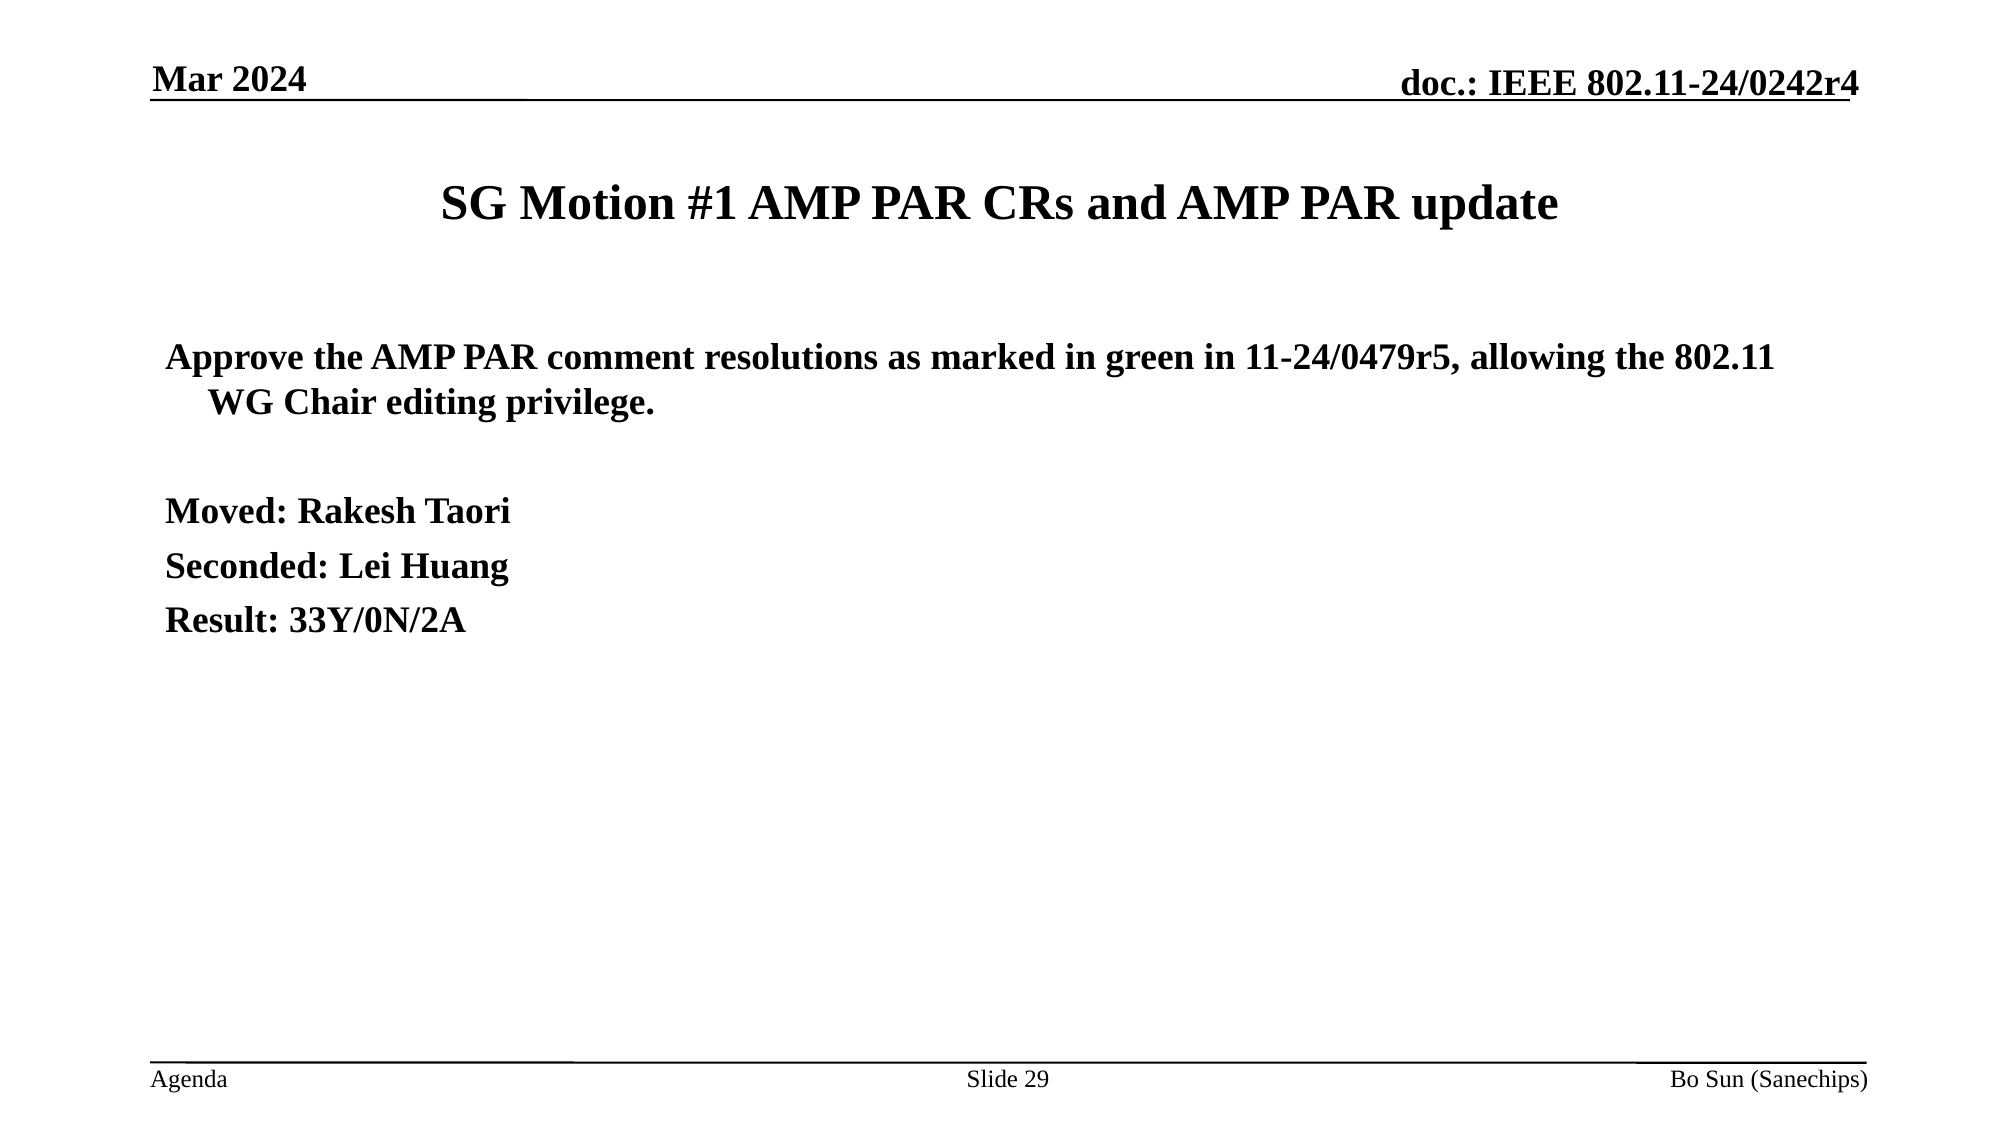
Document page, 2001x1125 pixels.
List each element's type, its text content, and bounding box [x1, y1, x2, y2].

footer Bo Sun (Sanechips) [1171, 1061, 1869, 1093]
slide_number Slide 29 [949, 1061, 1067, 1123]
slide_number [152, 54, 563, 100]
list Approve the AMP PAR comment resolutions as marked in green in 11-24/0479r5, allowing the 802.11 WG Chair editing privilege. Moved: Rakesh Taori Seconded: Lei Huang Result: 33Y/0N/2A [149, 324, 1850, 1000]
title SG Motion #1 AMP PAR CRs and AMP PAR update [149, 112, 1850, 288]
